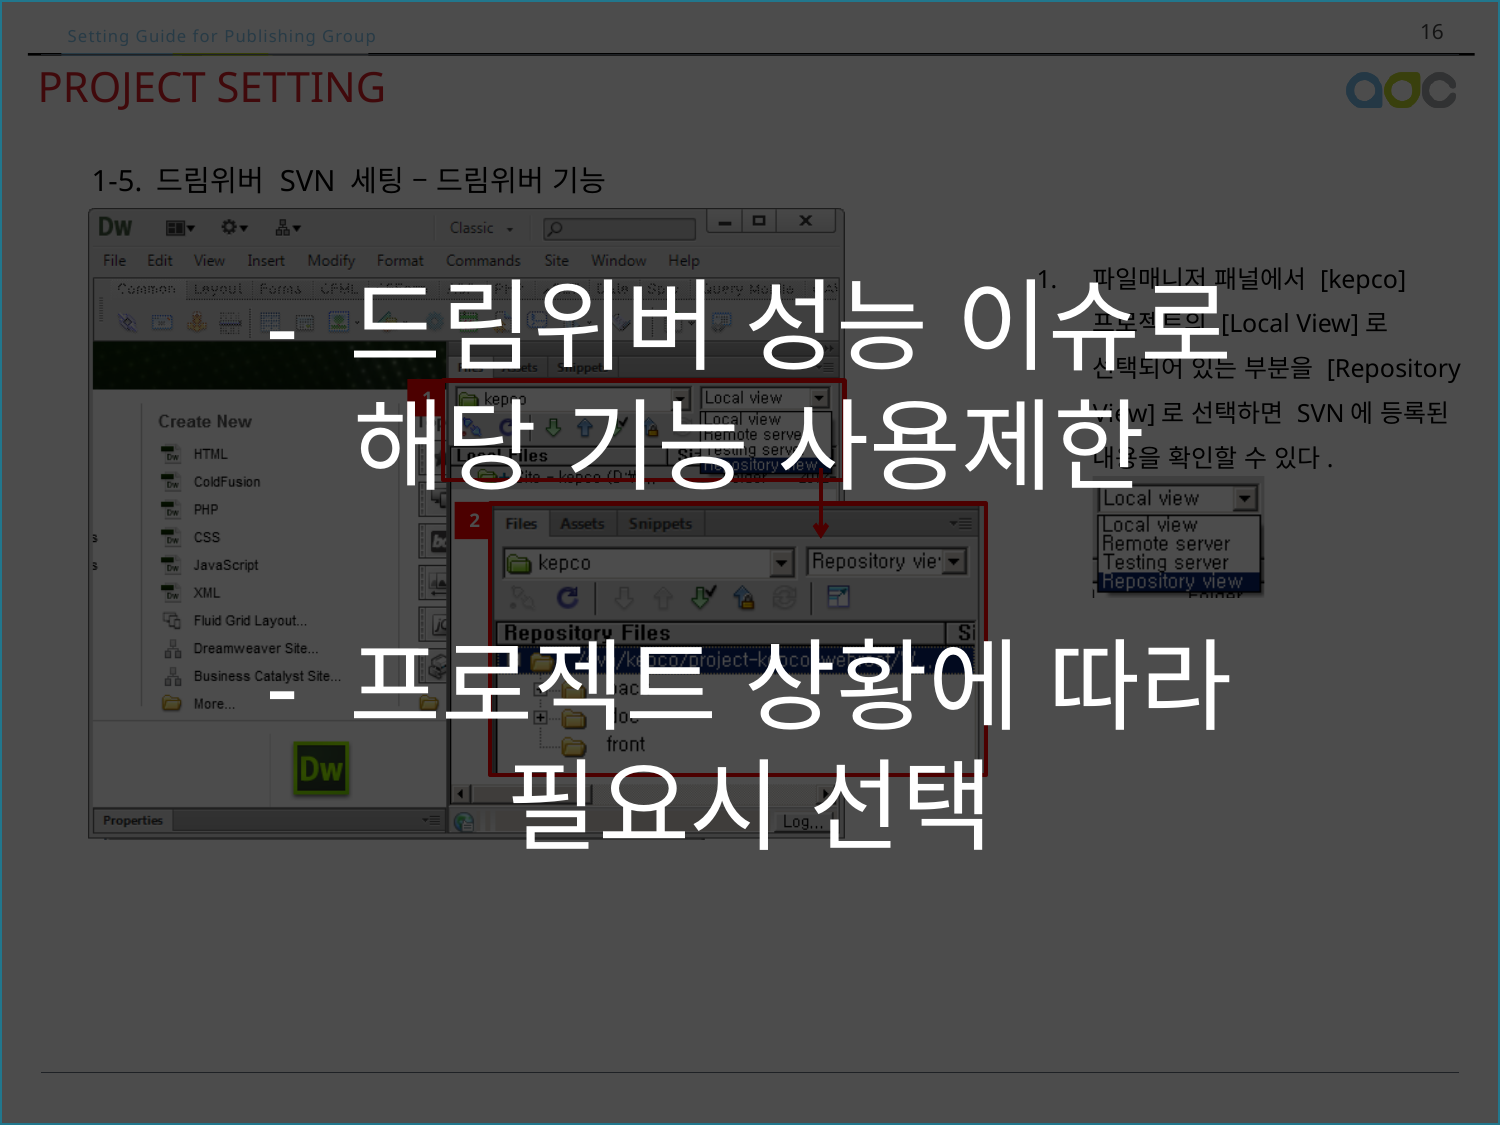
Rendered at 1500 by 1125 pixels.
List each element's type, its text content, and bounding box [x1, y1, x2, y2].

picture [1092, 476, 1265, 599]
picture [88, 207, 986, 840]
picture [1346, 72, 1456, 109]
text_box - 드림위버 성능 이슈로 해당 기능 사용제한 - 프로젝트 상황에 따라 필요시 선택 [0, 0, 1500, 1125]
